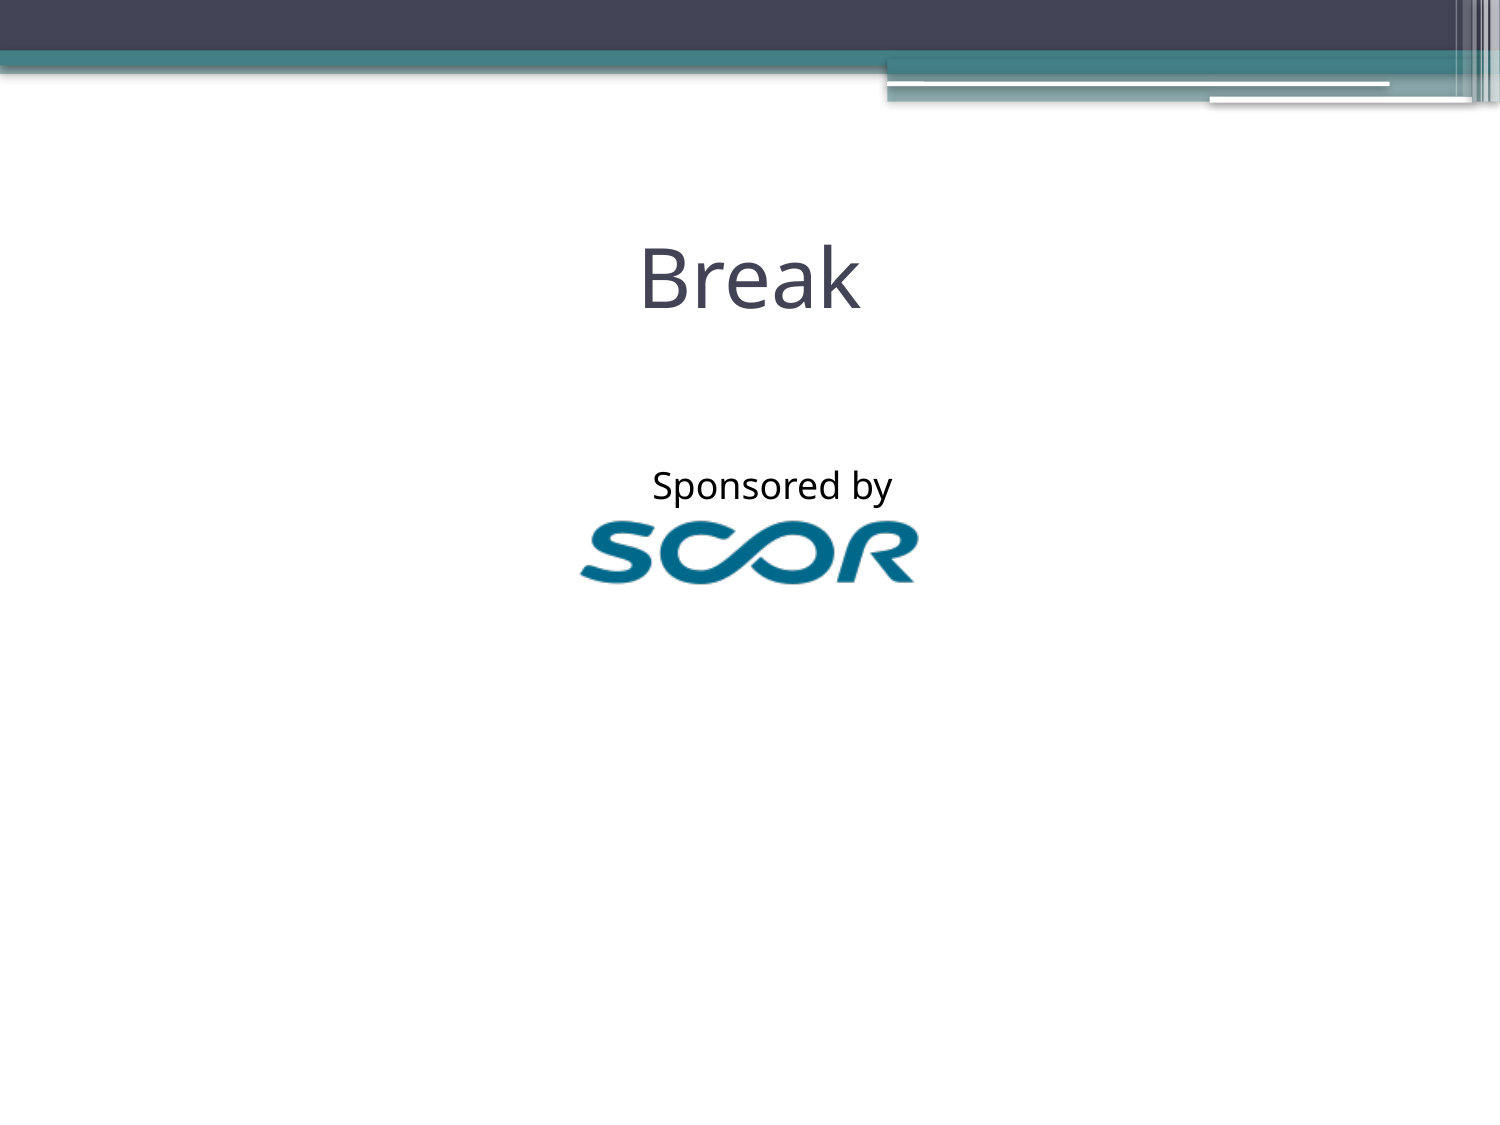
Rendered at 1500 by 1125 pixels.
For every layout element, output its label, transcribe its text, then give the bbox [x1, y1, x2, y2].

picture [577, 518, 923, 587]
title Break [75, 187, 1425, 363]
text_box Sponsored by [637, 454, 1188, 515]
